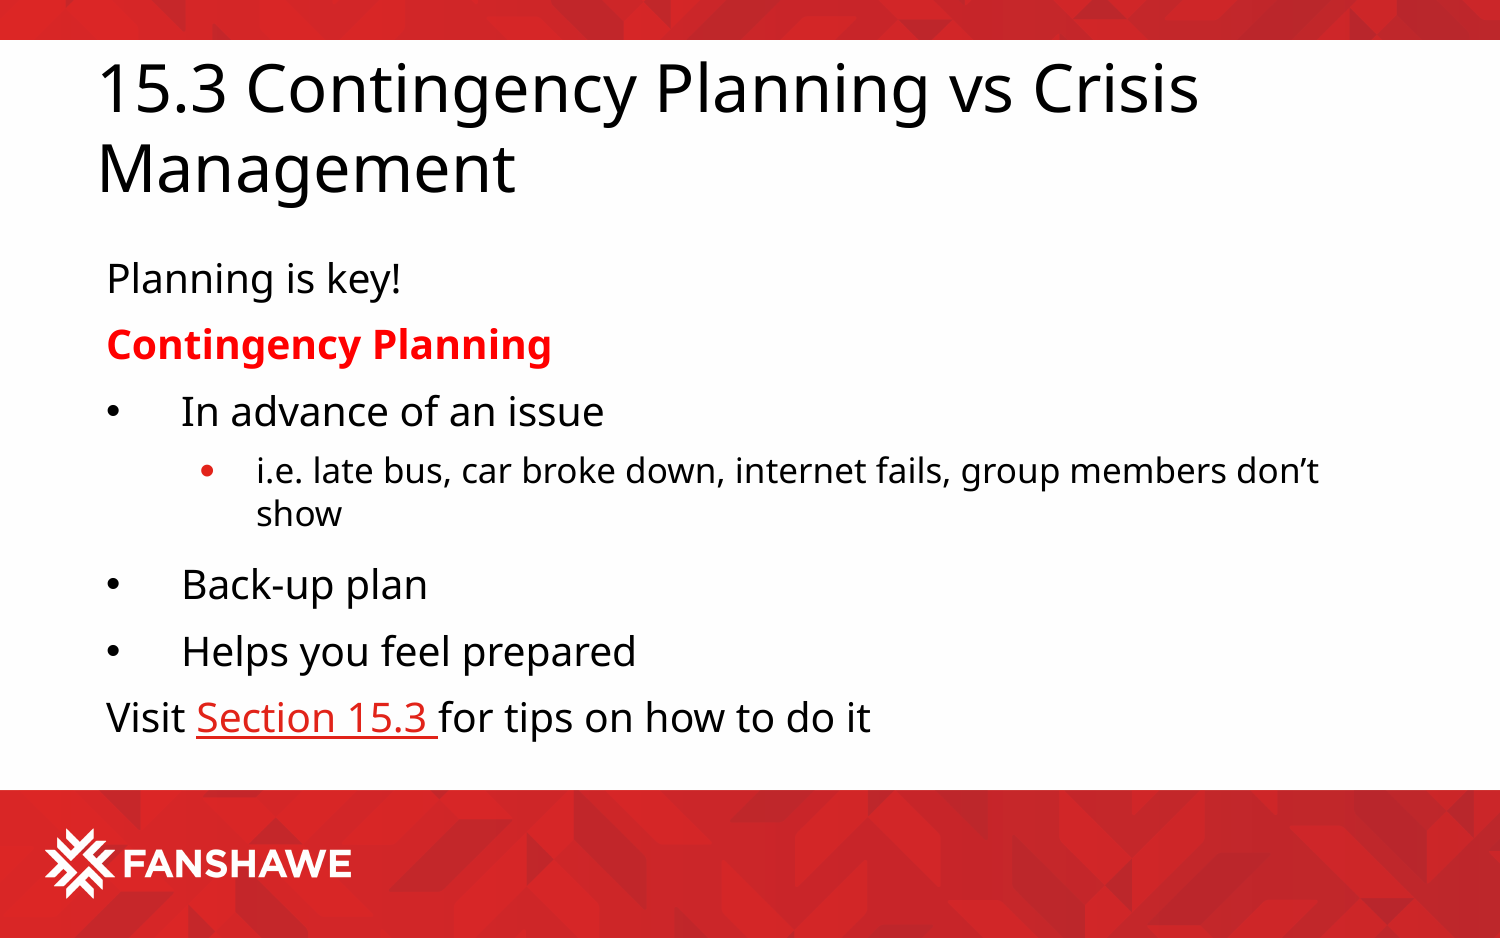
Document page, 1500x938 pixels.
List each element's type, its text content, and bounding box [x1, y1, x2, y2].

picture [0, 0, 1500, 938]
title 15.3 Contingency Planning vs Crisis Management [81, 50, 1470, 202]
list Planning is key! Contingency Planning In advance of an issue i.e. late bus, car broke down, internet fails, group members don’t show Back-up plan Helps you feel prepared Visit Section 15.3 for tips on how to do it [91, 245, 1393, 760]
